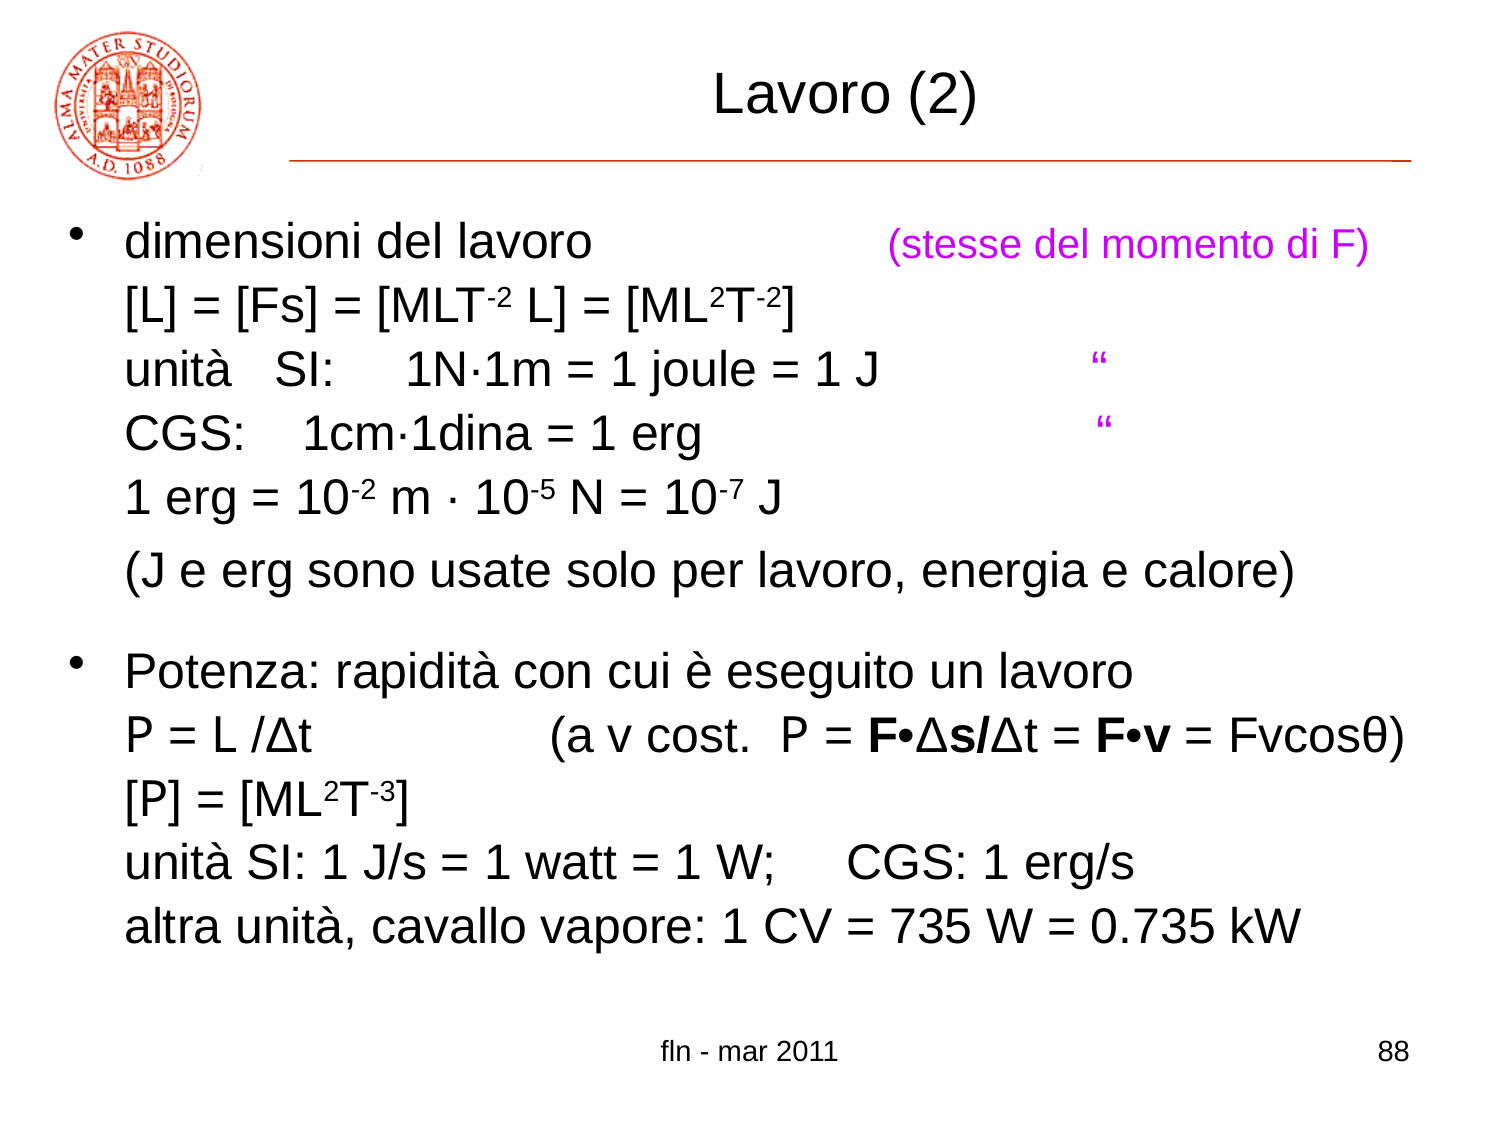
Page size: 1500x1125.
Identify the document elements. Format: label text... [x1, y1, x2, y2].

footer fln - mar 2011 [512, 1024, 988, 1103]
slide_number 88 [1074, 1024, 1425, 1103]
title Lavoro (2) [277, 42, 1415, 137]
list dimensioni del lavoro (stesse del momento di F) [L] = [Fs] = [MLT-2 L] = [ML2T-2] unità SI: 1N∙1m = 1 joule = 1 J “ CGS: 1cm∙1dina = 1 erg “ 1 erg = 10-2 m ∙ 10-5 N = 10-7 J (J e erg sono usate solo per lavoro, energia e calore) Potenza: rapidità con cui è eseguito un lavoro P = L /Δt (a v cost. P = F•Δs/Δt = F•v = Fvcosθ) [P] = [ML2T-3] unità SI: 1 J/s = 1 watt = 1 W; CGS: 1 erg/s altra unità, cavallo vapore: 1 CV = 735 W = 0.735 kW [53, 208, 1447, 1017]
picture [53, 30, 203, 199]
